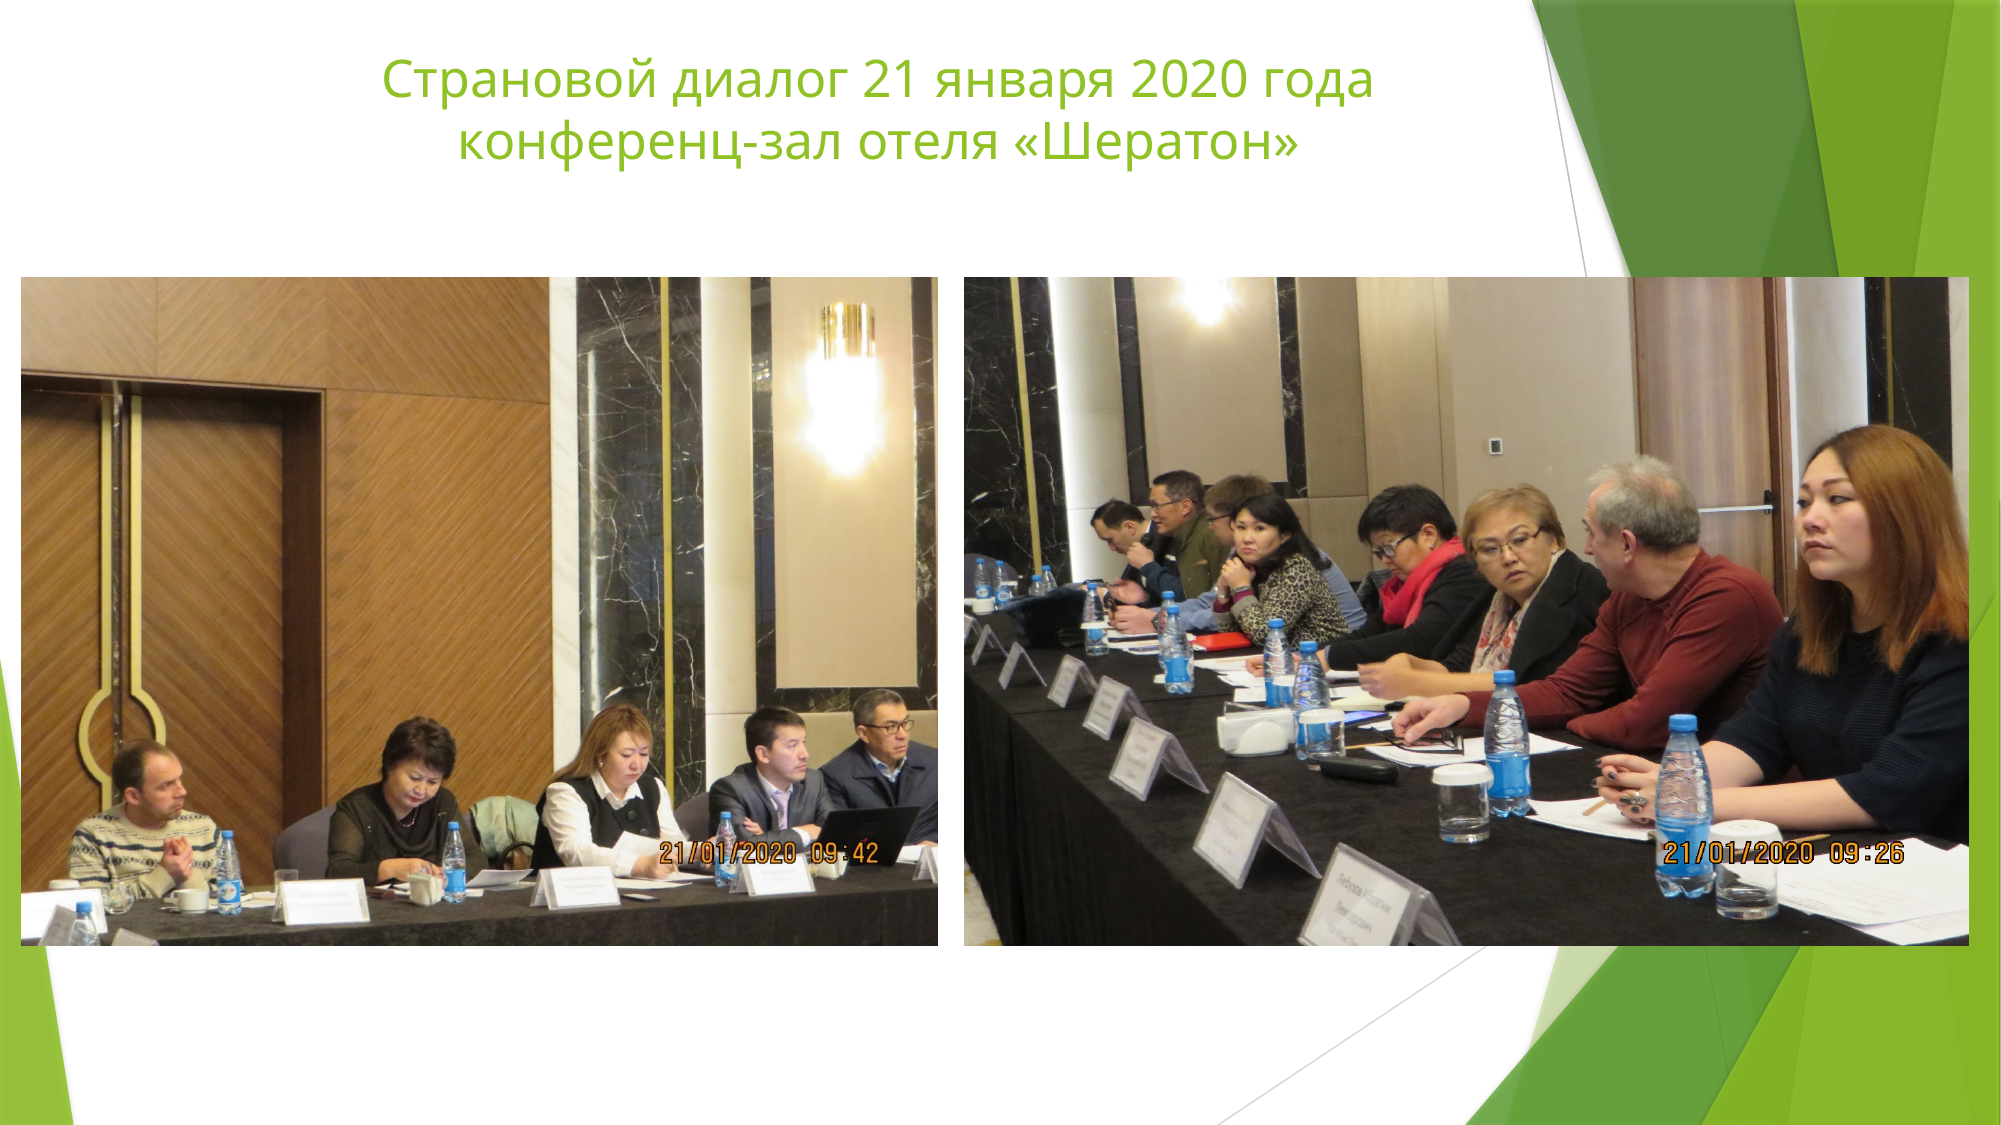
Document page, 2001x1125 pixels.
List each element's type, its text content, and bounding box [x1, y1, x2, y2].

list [20, 276, 938, 947]
picture [964, 276, 1970, 947]
title Страновой диалог 21 января 2020 года конференц-зал отеля «Шератон» [41, 37, 1718, 179]
